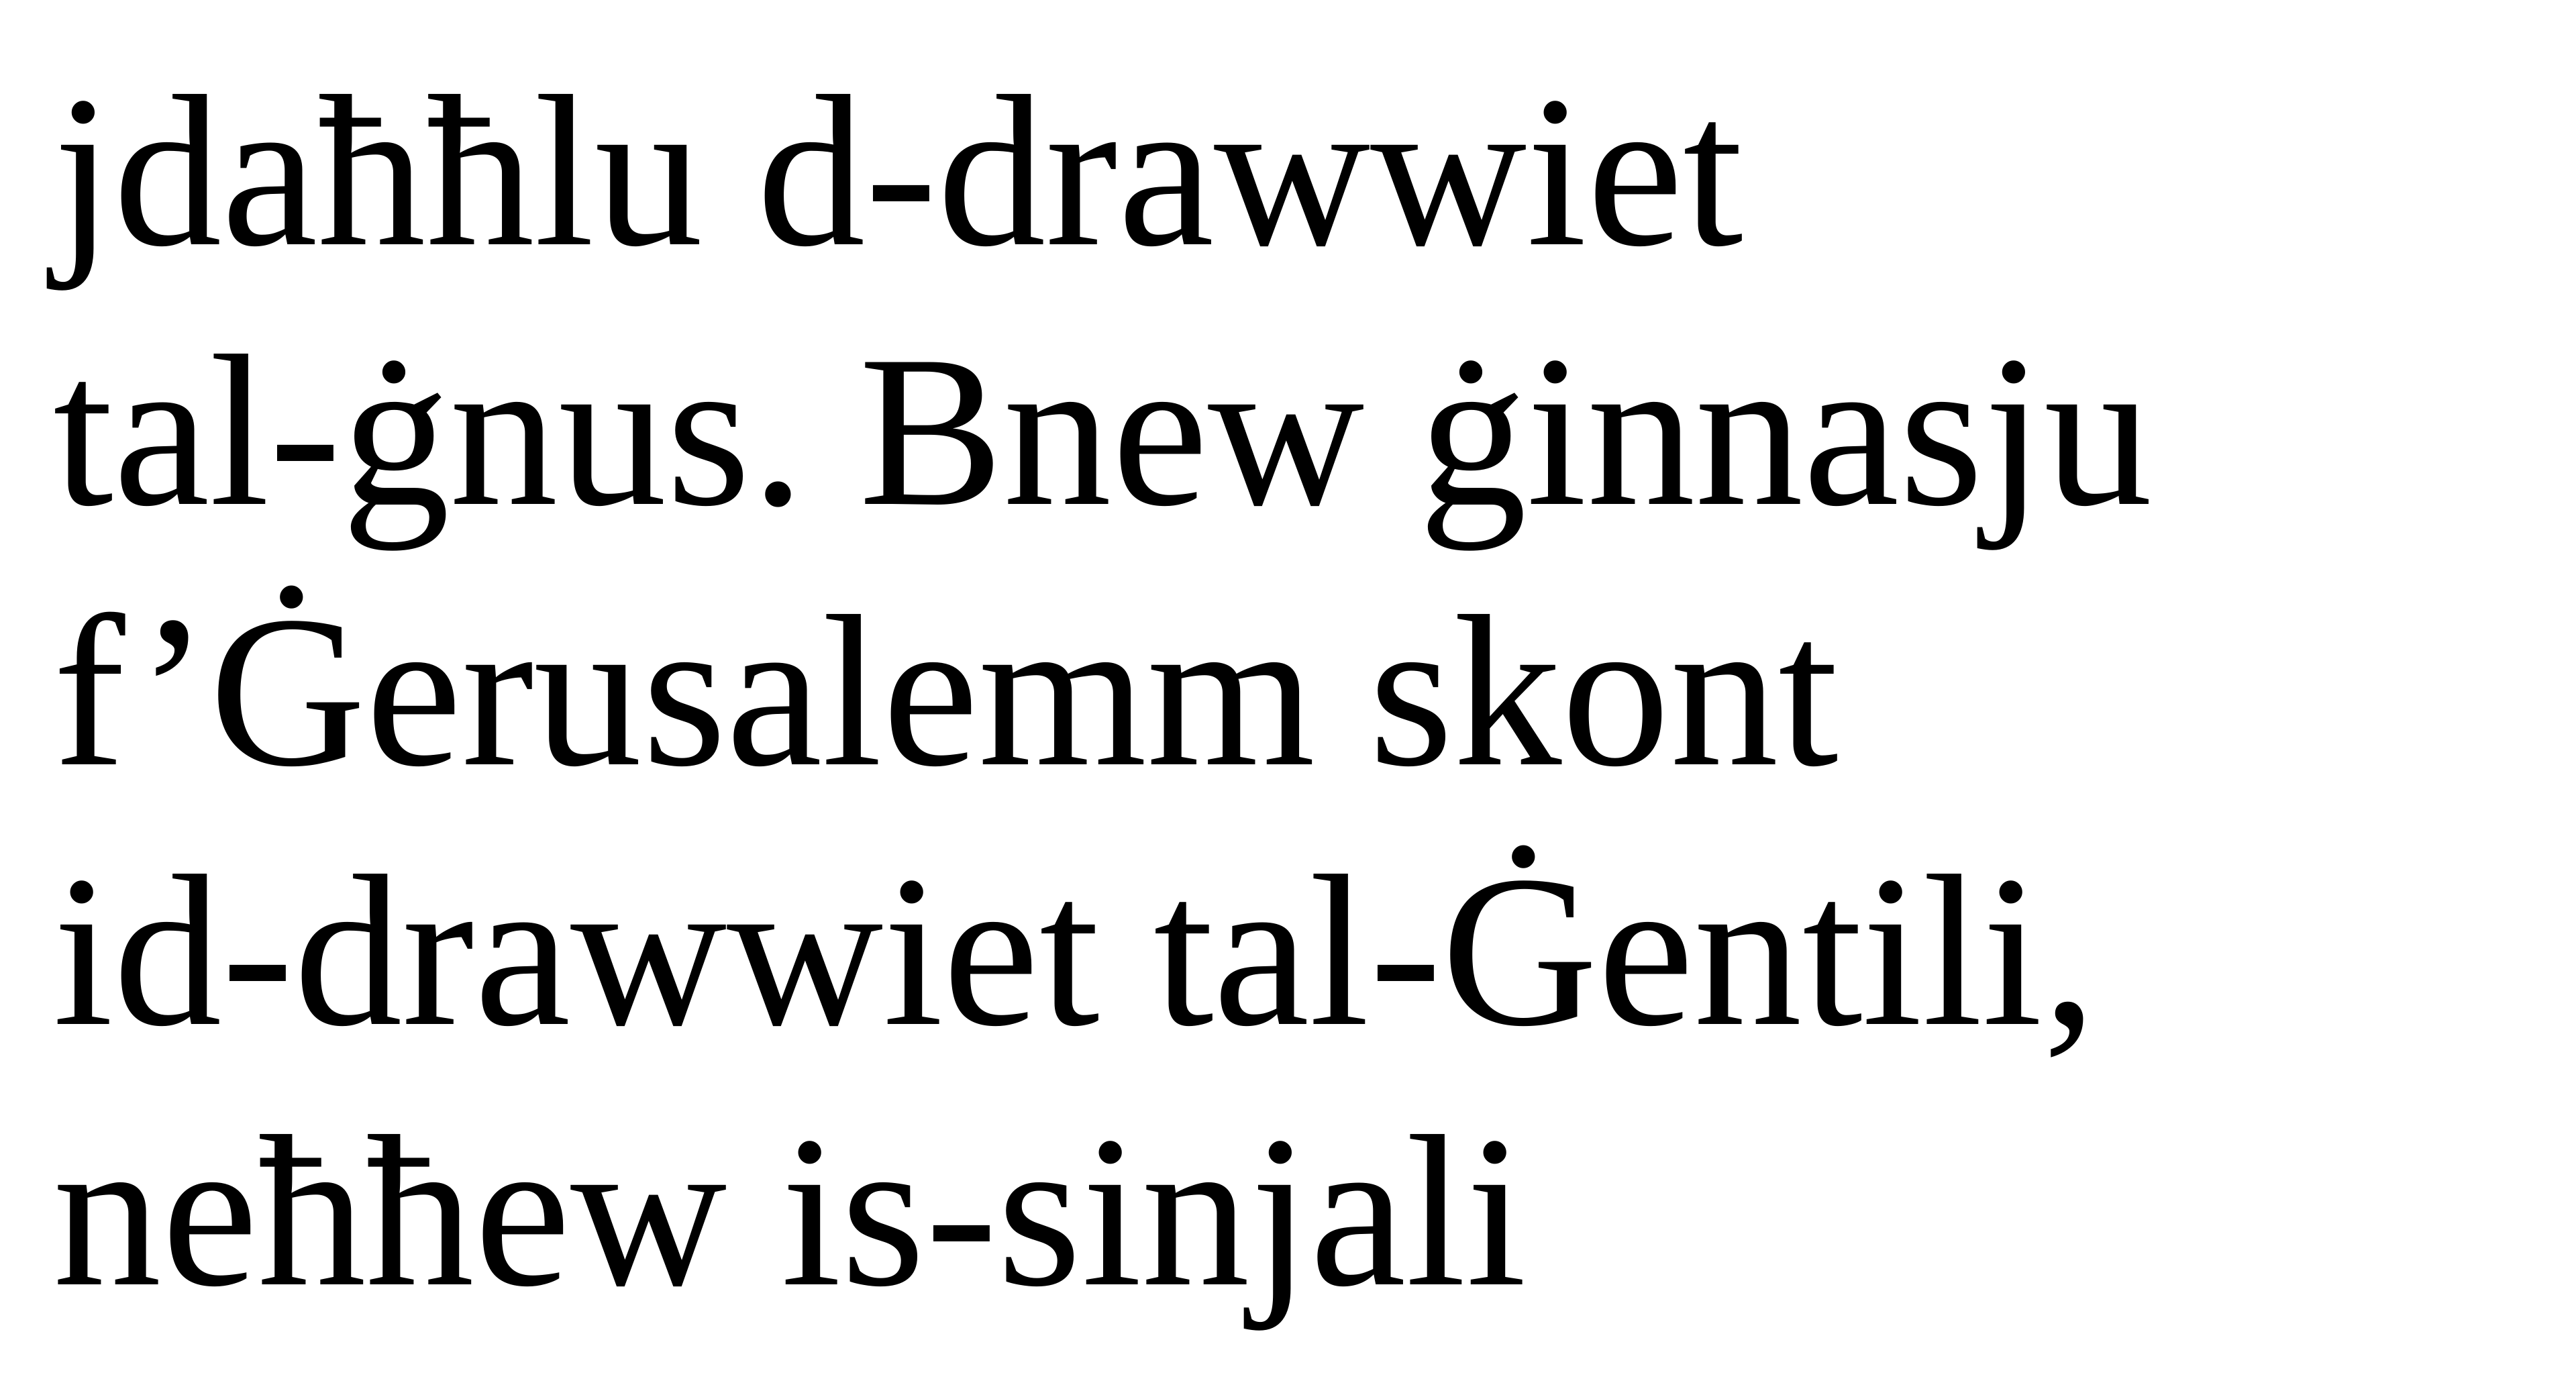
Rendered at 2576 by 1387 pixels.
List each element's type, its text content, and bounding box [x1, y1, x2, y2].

list jdaħħlu d-drawwiet tal-ġnus. Bnew ġinnasju f’Ġerusalemm skont id-drawwiet tal-Ġentili, neħħew is-sinjali [43, 23, 2532, 1351]
